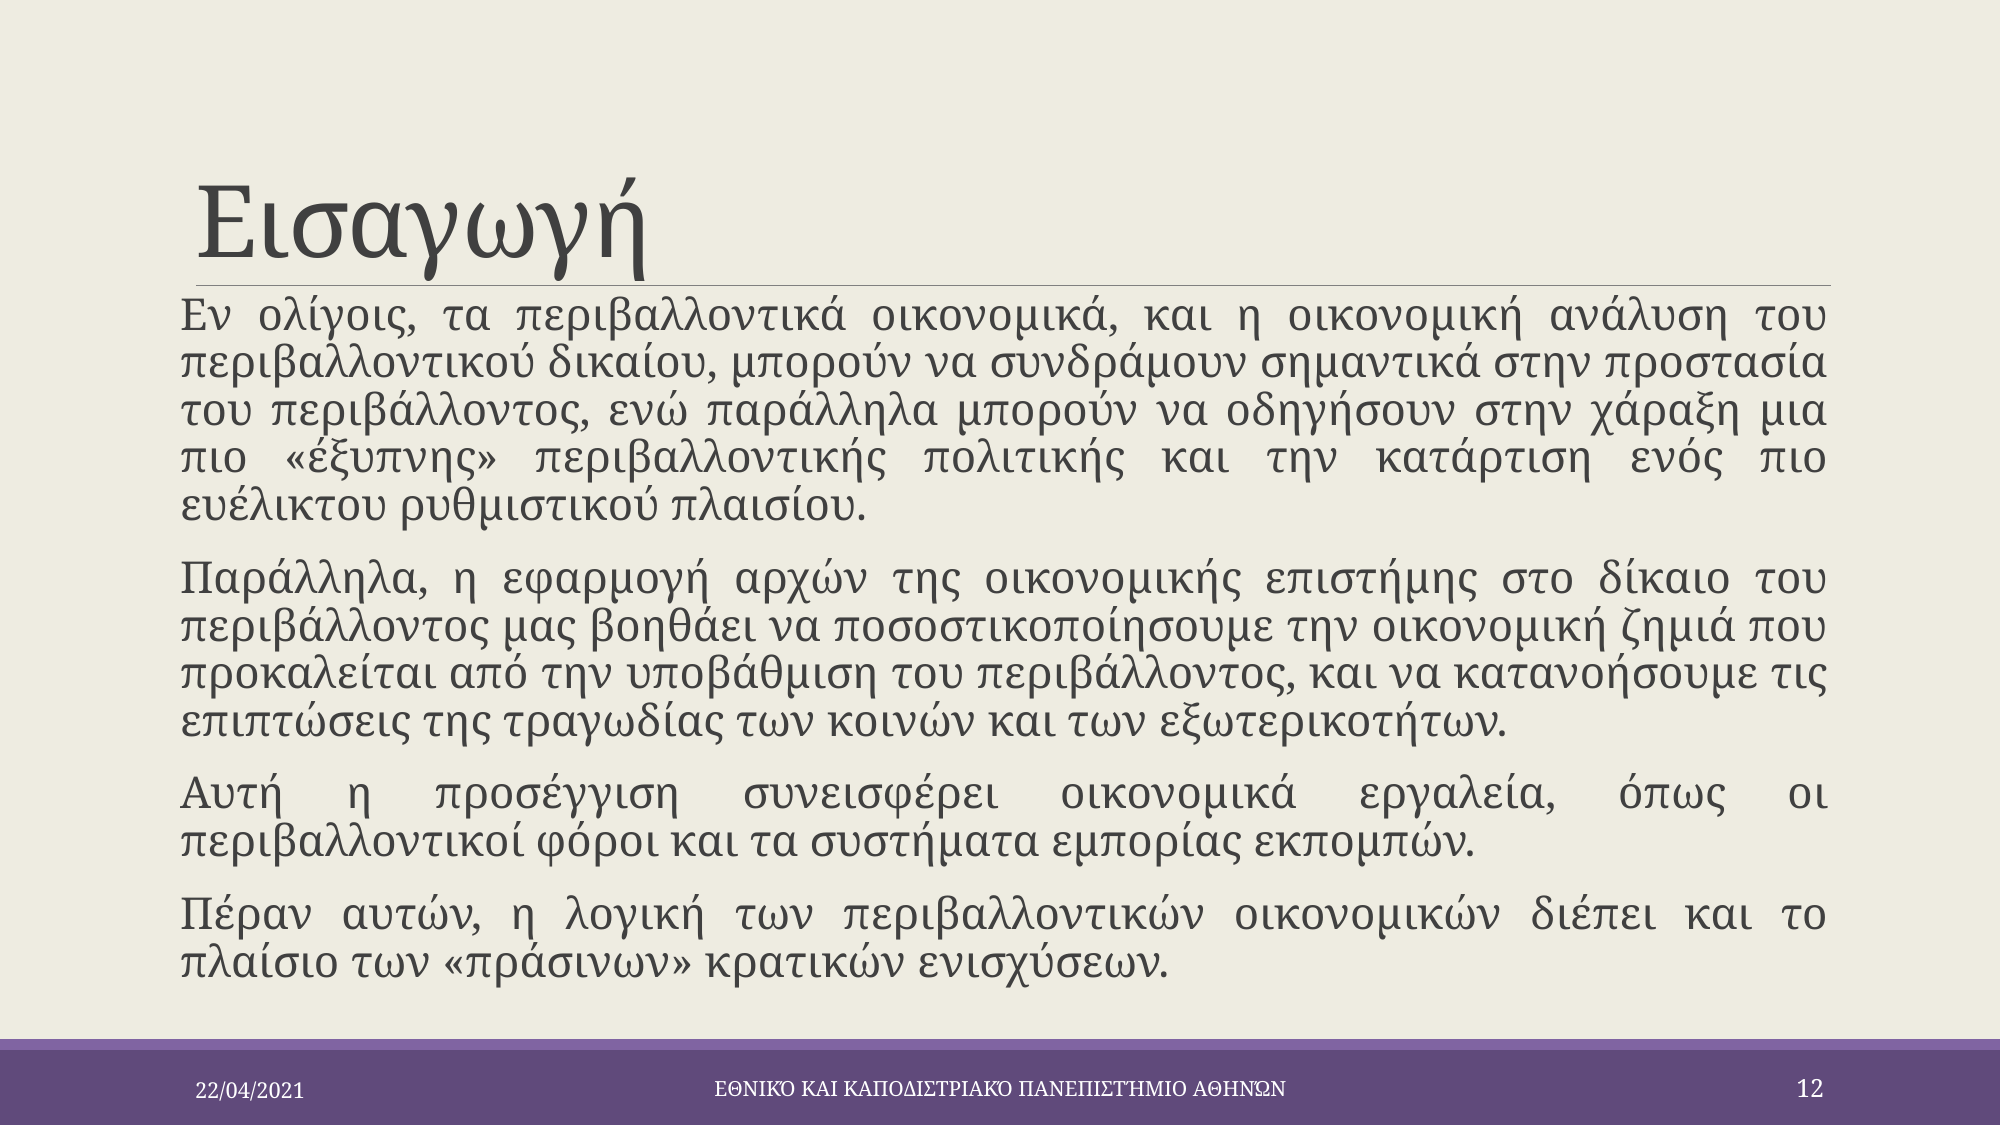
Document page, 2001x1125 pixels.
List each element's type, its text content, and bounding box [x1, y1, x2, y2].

slide_number 12 [1624, 1059, 1840, 1120]
footer Εθνικό και Καποδιστριακό Πανεπιστήμιο Αθηνών [604, 1059, 1396, 1120]
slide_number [180, 1059, 586, 1120]
list Εν ολίγοις, τα περιβαλλοντικά οικονομικά, και η οικονομική ανάλυση του περιβαλλοντικού δικαίου, μπορούν να συνδράμουν σημαντικά στην προστασία του περιβάλλοντος, ενώ παράλληλα μπορούν να οδηγήσουν στην χάραξη μια πιο «έξυπνης» περιβαλλοντικής πολιτικής και την κατάρτιση ενός πιο ευέλικτου ρυθμιστικού πλαισίου. Παράλληλα, η εφαρμογή αρχών της οικονομικής επιστήμης στο δίκαιο του περιβάλλοντος μας βοηθάει να ποσοστικοποίησουμε την οικονομική ζημιά που προκαλείται από την υποβάθμιση του περιβάλλοντος, και να κατανοήσουμε τις επιπτώσεις της τραγωδίας των κοινών και των εξωτερικοτήτων. Αυτή η προσέγγιση συνεισφέρει οικονομικά εργαλεία, όπως οι περιβαλλοντικοί φόροι και τα συστήματα εμπορίας εκπομπών. Πέραν αυτών, η λογική των περιβαλλοντικών οικονομικών διέπει και το πλαίσιο των «πράσινων» κρατικών ενισχύσεων. [180, 285, 1830, 1006]
title Εισαγωγή [180, 47, 1830, 285]
